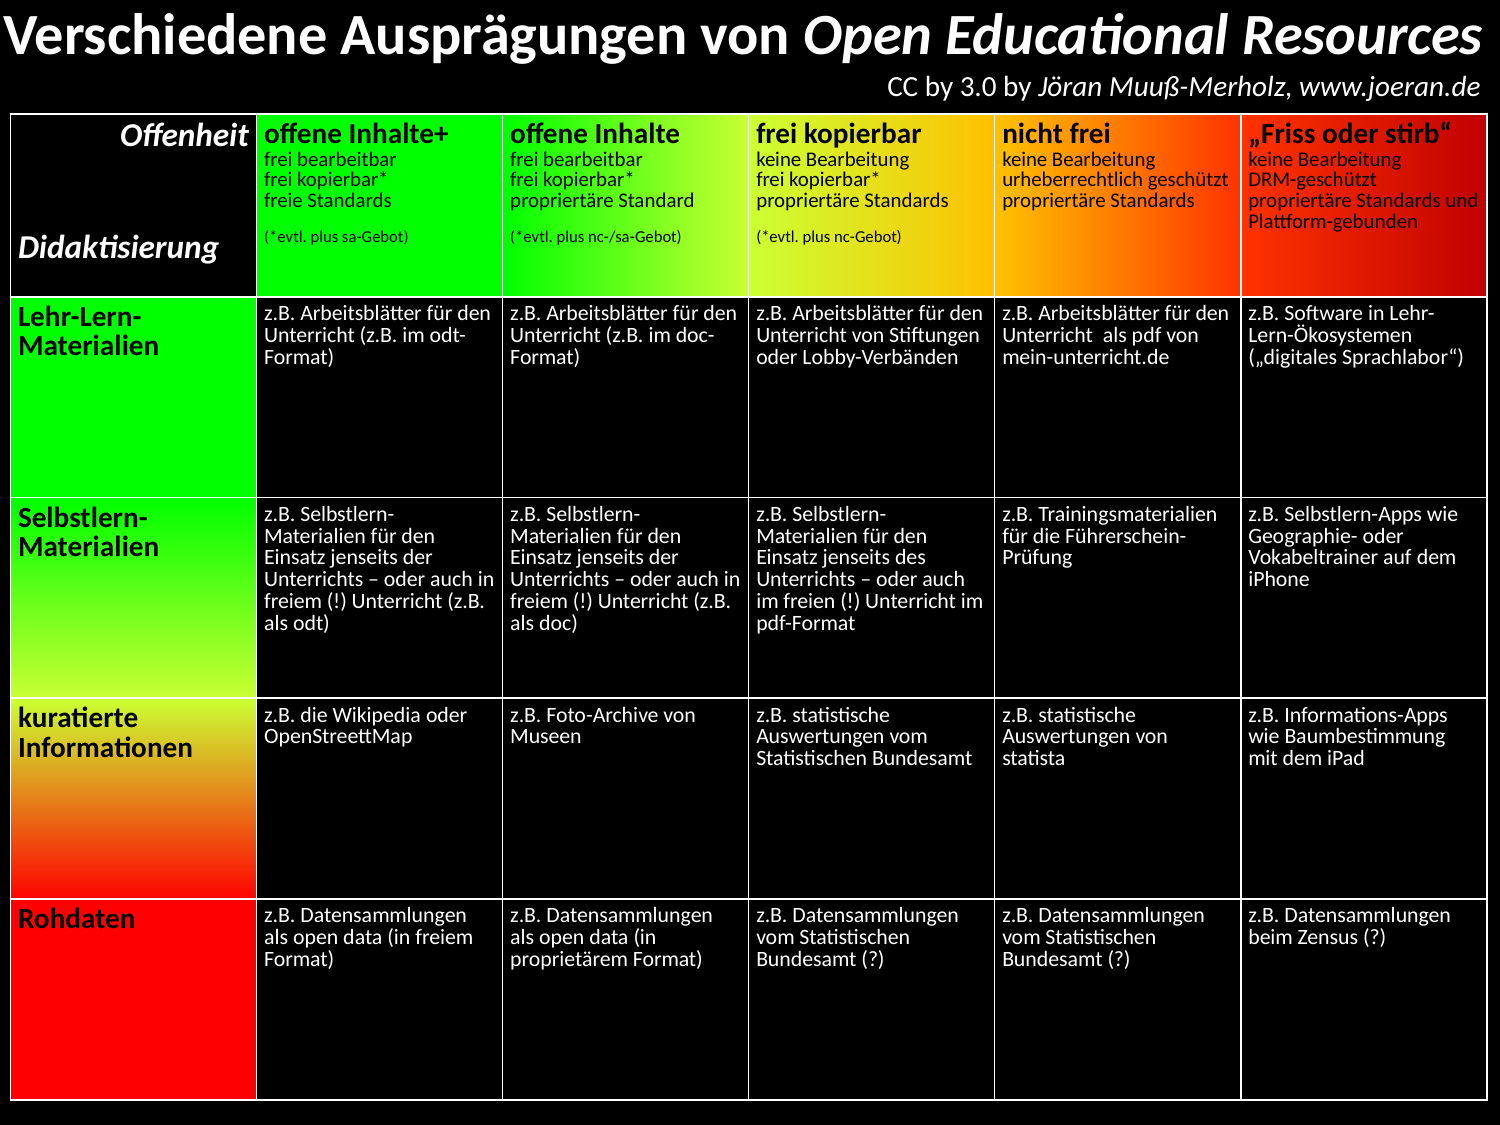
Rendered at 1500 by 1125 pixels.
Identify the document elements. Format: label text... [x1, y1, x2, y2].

table_cell Selbstlern-Materialien [11, 498, 256, 697]
table_cell z.B. Datensammlungen als open data (in freiem Format) [257, 900, 502, 1099]
table_cell z.B. statistische Auswertungen von statista [995, 699, 1240, 898]
table_cell Rohdaten [11, 900, 256, 1099]
table_cell z.B. Software in Lehr-Lern-Ökosystemen („digitales Sprachlabor“) [1242, 298, 1486, 497]
table_header „Friss oder stirb“ keine Bearbeitung DRM-geschützt propriertäre Standards und Plattform-gebunden [1242, 115, 1486, 296]
table_cell z.B. Selbstlern-Materialien für den Einsatz jenseits der Unterrichts – oder auch in freiem (!) Unterricht (z.B. als odt) [257, 498, 502, 697]
table_cell kuratierte Informationen [11, 699, 256, 898]
table_cell z.B. Arbeitsblätter für den Unterricht als pdf von mein-unterricht.de [995, 298, 1240, 497]
table_cell z.B. Selbstlern-Materialien für den Einsatz jenseits der Unterrichts – oder auch in freiem (!) Unterricht (z.B. als doc) [503, 498, 748, 697]
table_cell z.B. Selbstlern-Apps wie Geographie- oder Vokabeltrainer auf dem iPhone [1242, 498, 1486, 697]
text_box CC by 3.0 by Jöran Muuß-Merholz, www.joeran.de [0, 60, 1496, 115]
table_cell z.B. Informations-Apps wie Baumbestimmung mit dem iPad [1242, 699, 1486, 898]
table_header nicht frei keine Bearbeitung urheberrechtlich geschützt propriertäre Standards [995, 115, 1240, 296]
table_header offene Inhalte+ frei bearbeitbar frei kopierbar* freie Standards (*evtl. plus sa-Gebot) [257, 115, 502, 296]
table_cell z.B. Foto-Archive von Museen [503, 699, 748, 898]
table_cell z.B. Datensammlungen beim Zensus (?) [1242, 900, 1486, 1099]
table_cell Lehr-Lern-Materialien [11, 298, 256, 497]
table_header Offenheit Didaktisierung [11, 115, 256, 296]
table_header offene Inhalte frei bearbeitbar frei kopierbar* propriertäre Standard (*evtl. plus nc-/sa-Gebot) [503, 115, 748, 296]
table_cell z.B. statistische Auswertungen vom Statistischen Bundesamt [749, 699, 994, 898]
table_cell z.B. Datensammlungen vom Statistischen Bundesamt (?) [749, 900, 994, 1099]
table_cell z.B. Arbeitsblätter für den Unterricht (z.B. im doc-Format) [503, 298, 748, 497]
table_cell z.B. Trainingsmaterialien für die Führerschein-Prüfung [995, 498, 1240, 697]
table_cell z.B. Arbeitsblätter für den Unterricht von Stiftungen oder Lobby-Verbänden [749, 298, 994, 497]
table_cell z.B. Datensammlungen als open data (in proprietärem Format) [503, 900, 748, 1099]
table_cell z.B. Arbeitsblätter für den Unterricht (z.B. im odt-Format) [257, 298, 502, 497]
table_header frei kopierbar keine Bearbeitung frei kopierbar* propriertäre Standards (*evtl. plus nc-Gebot) [749, 115, 994, 296]
table_cell z.B. Datensammlungen vom Statistischen Bundesamt (?) [995, 900, 1240, 1099]
text_box Verschiedene Ausprägungen von Open Educational Resources [0, 0, 1491, 60]
table_cell z.B. die Wikipedia oder OpenStreettMap [257, 699, 502, 898]
table_cell z.B. Selbstlern-Materialien für den Einsatz jenseits des Unterrichts – oder auch im freien (!) Unterricht im pdf-Format [749, 498, 994, 697]
